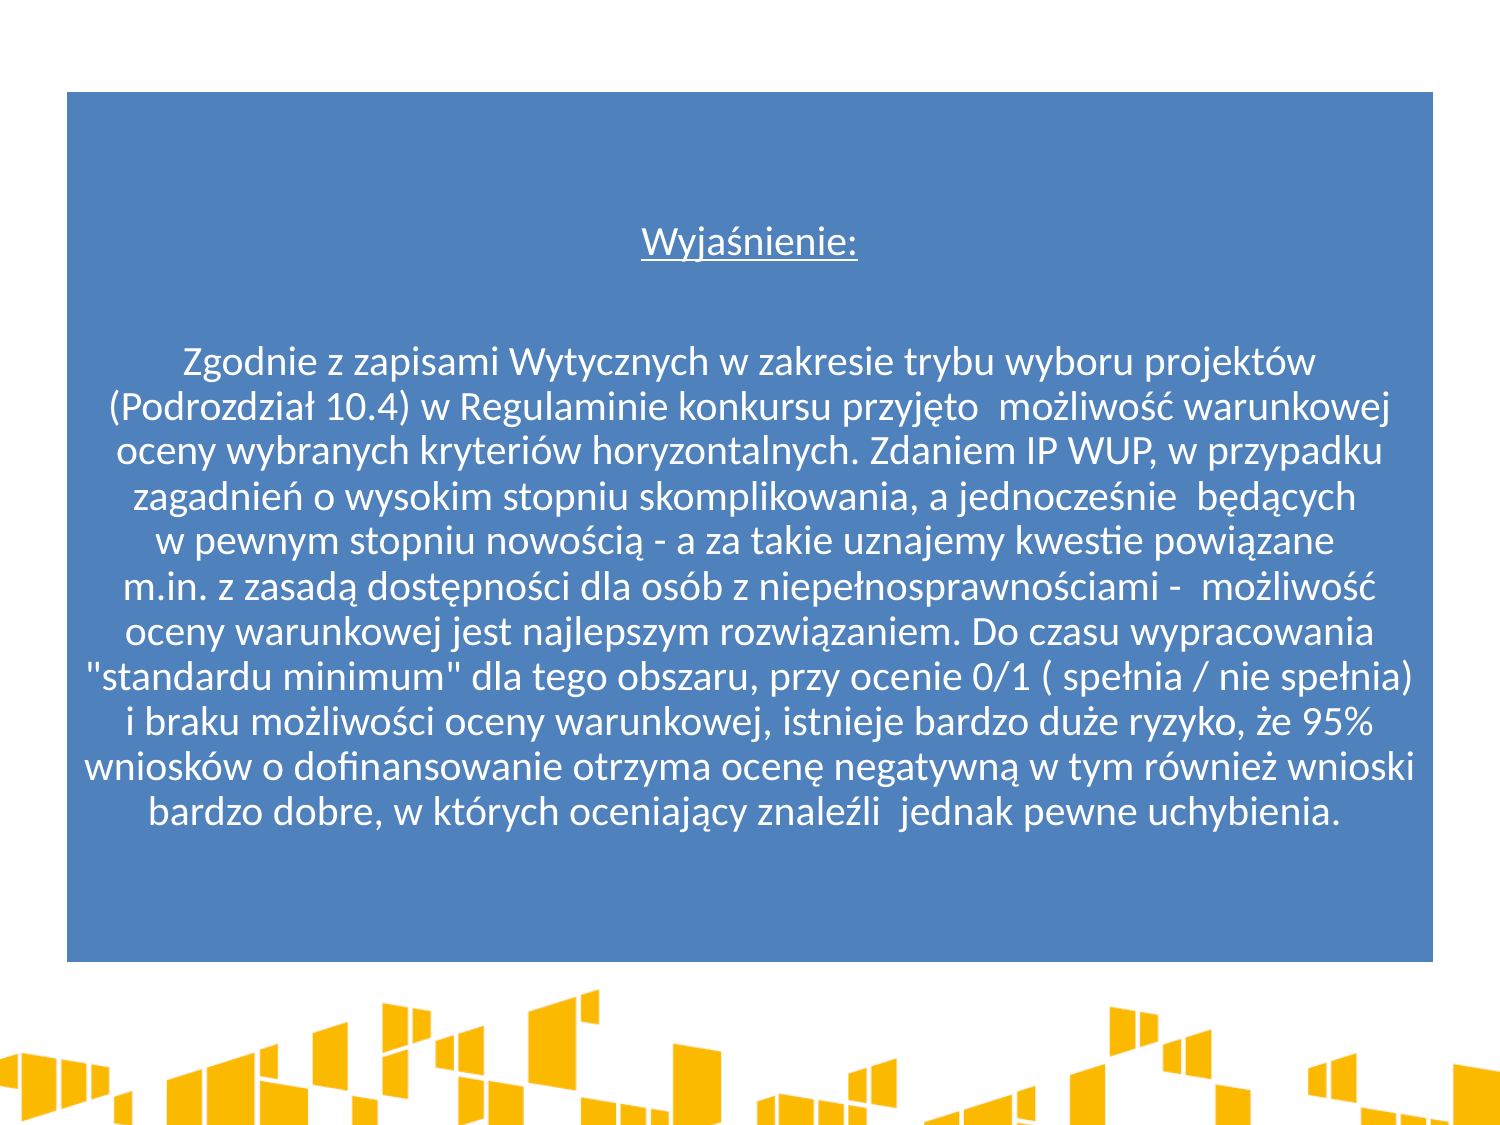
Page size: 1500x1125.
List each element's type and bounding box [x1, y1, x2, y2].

text_box [64, 89, 1436, 965]
picture [0, 980, 1500, 1125]
